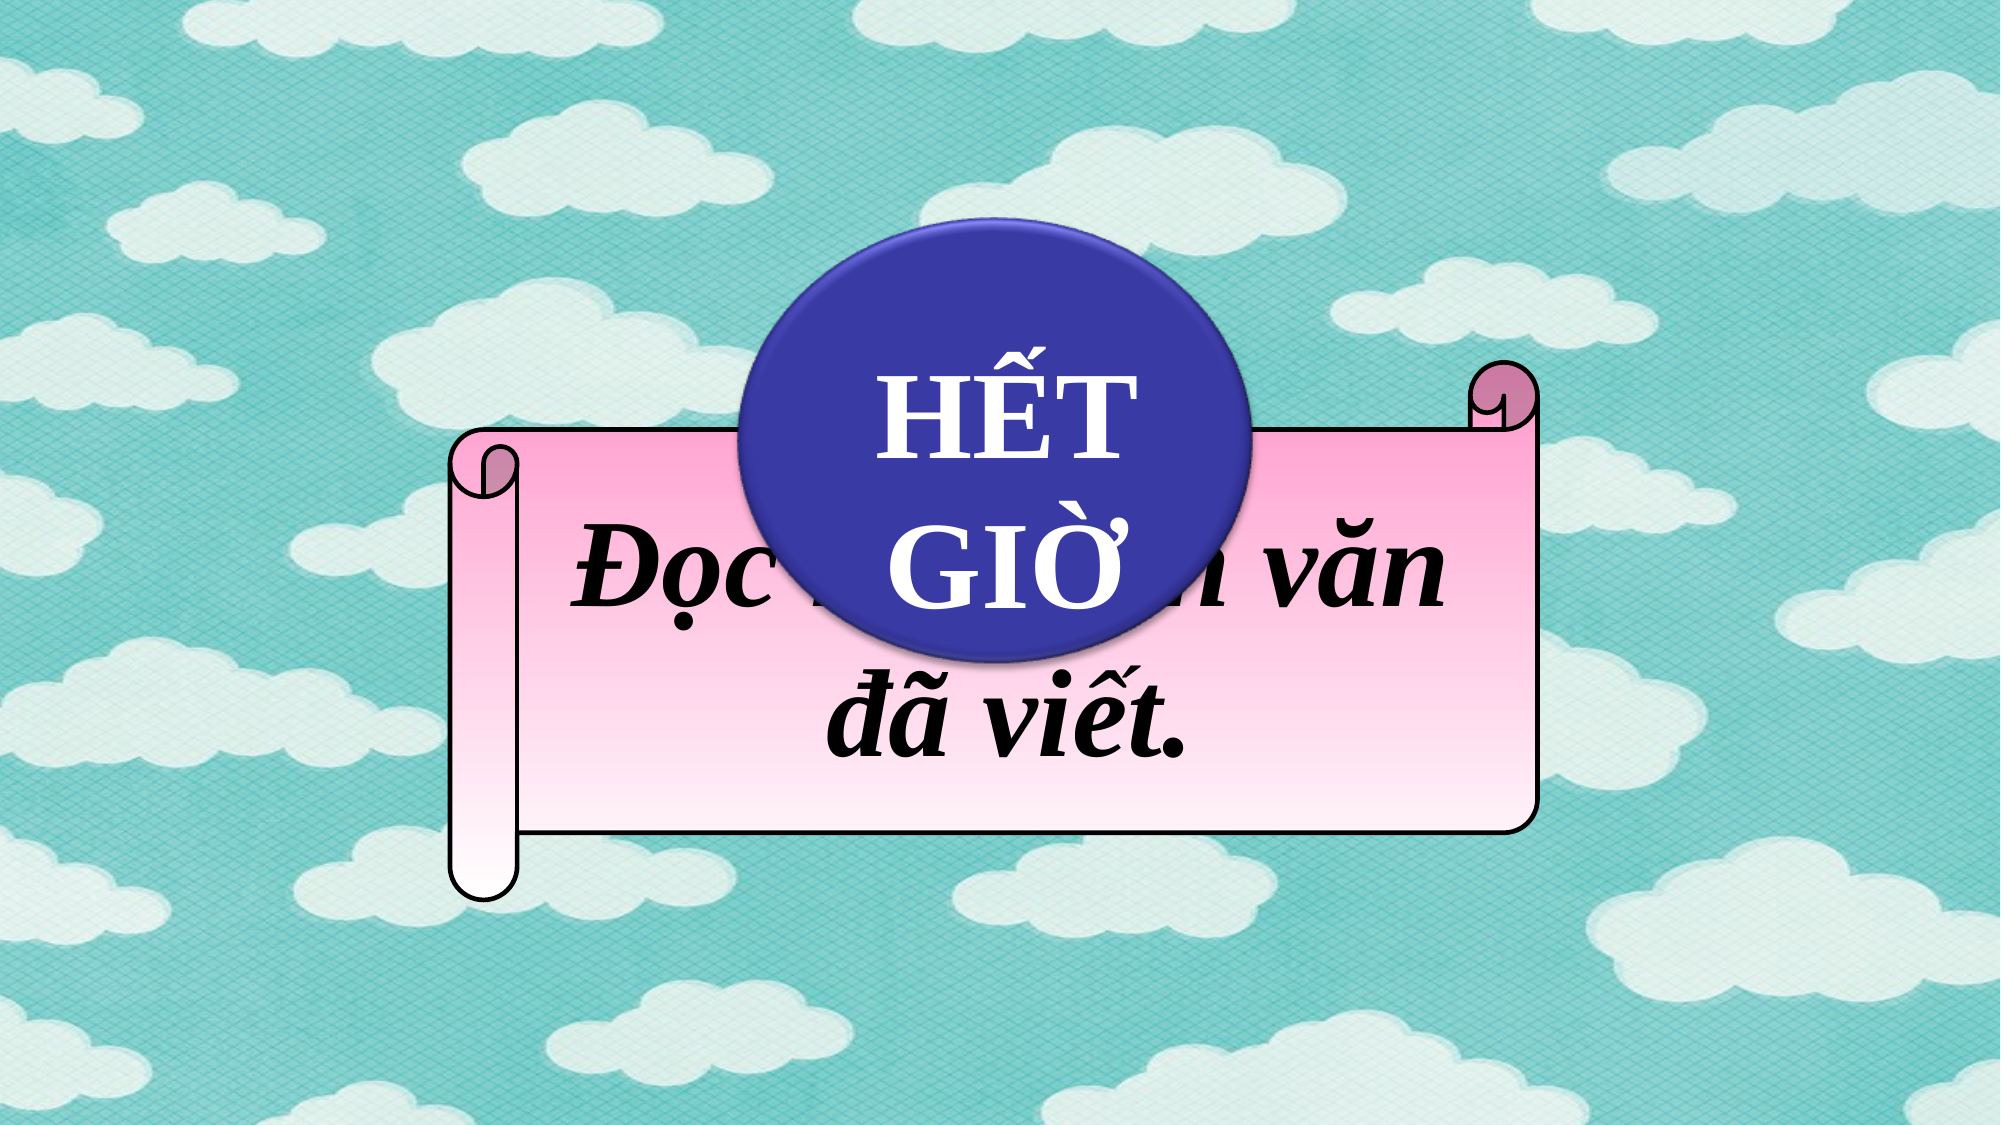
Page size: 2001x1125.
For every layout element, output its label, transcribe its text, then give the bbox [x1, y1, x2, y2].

picture [0, 0, 2001, 1125]
text_box Đọc lại đoạn văn đã viết. [449, 362, 1538, 900]
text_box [724, 212, 1268, 681]
